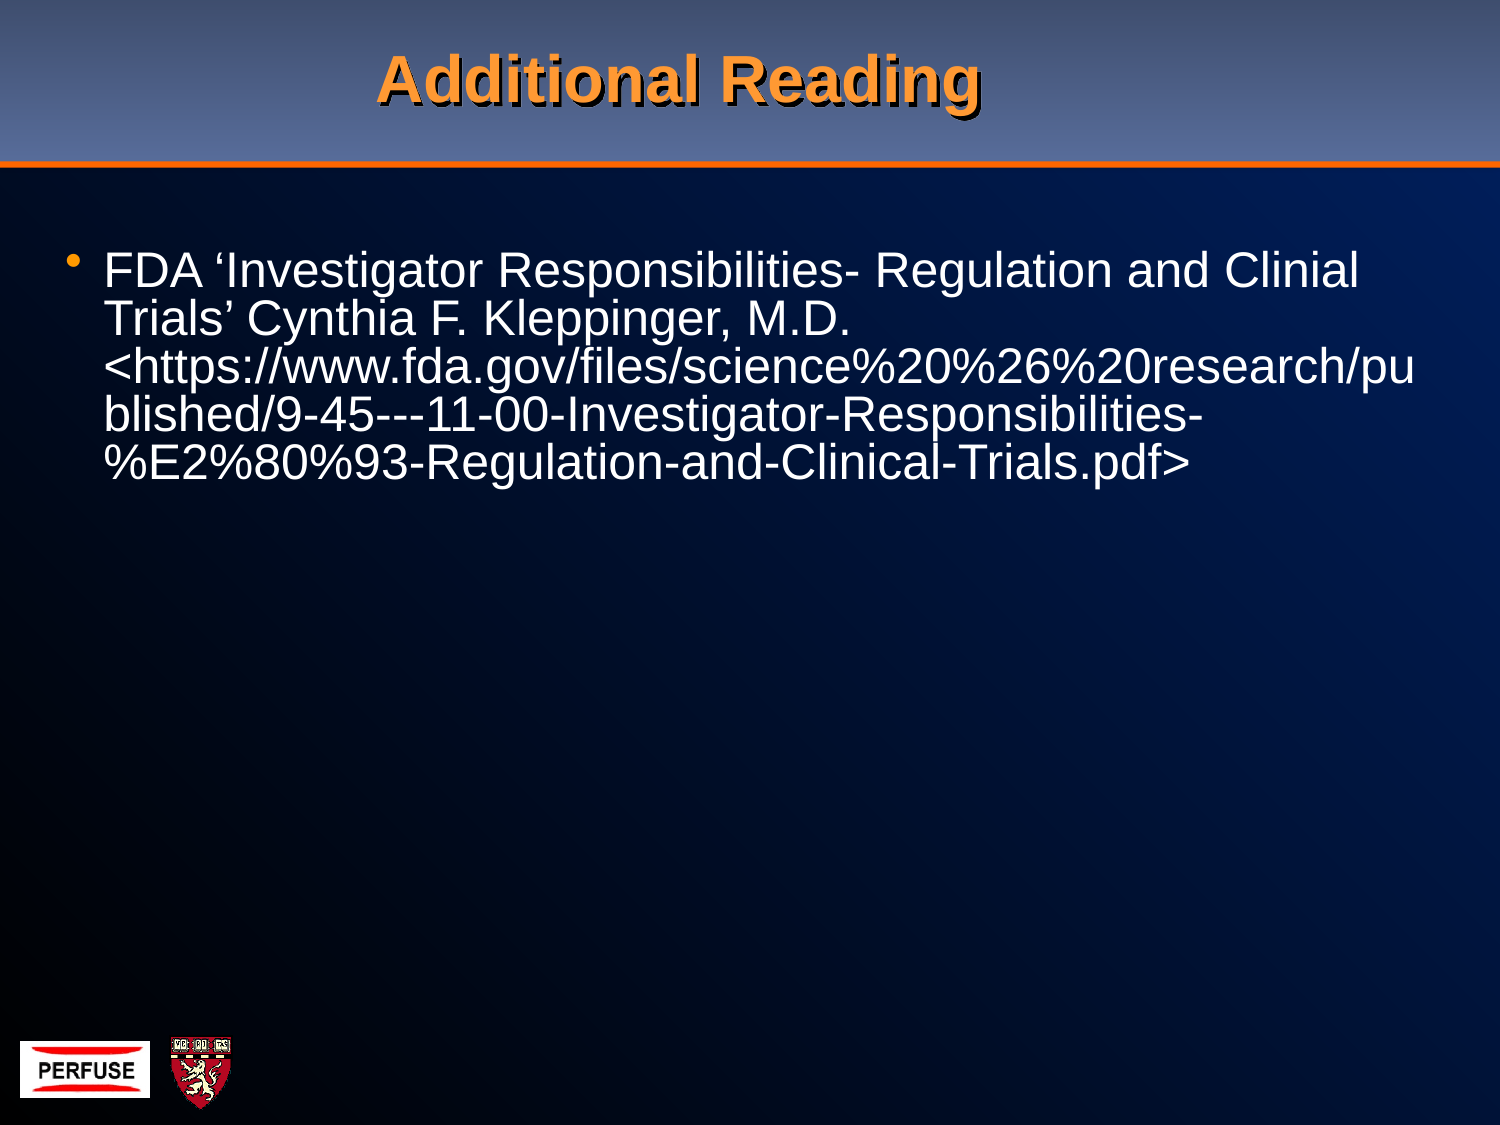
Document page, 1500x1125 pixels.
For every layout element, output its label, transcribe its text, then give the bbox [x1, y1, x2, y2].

picture [168, 1034, 234, 1110]
title Additional Reading [0, 0, 1500, 164]
list FDA ‘Investigator Responsibilities- Regulation and Clinial Trials’ Cynthia F. Kleppinger, M.D. <https://www.fda.gov/files/science%20%26%20research/published/9-45---11-00-Investigator-Responsibilities-%E2%80%93-Regulation-and-Clinical-Trials.pdf> [49, 241, 1451, 963]
picture [20, 1041, 150, 1098]
